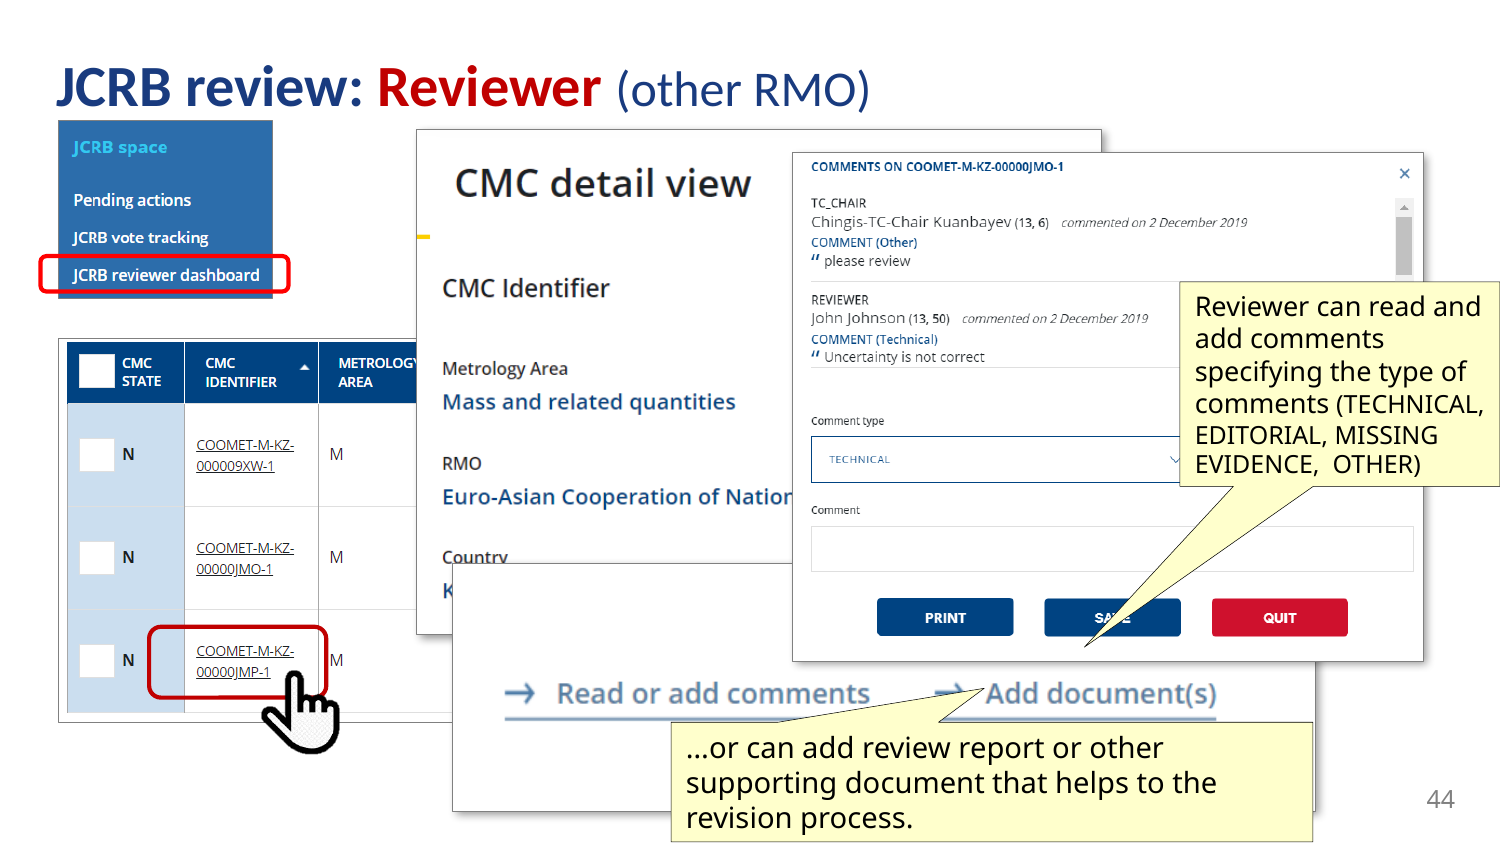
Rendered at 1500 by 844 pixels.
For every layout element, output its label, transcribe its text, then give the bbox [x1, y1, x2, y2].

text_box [416, 128, 1500, 812]
text_box JCRB review: Reviewer (other RMO) [41, 20, 1235, 147]
picture [58, 338, 416, 760]
picture [58, 120, 272, 298]
text_box [277, 253, 291, 294]
text_box [38, 253, 53, 294]
